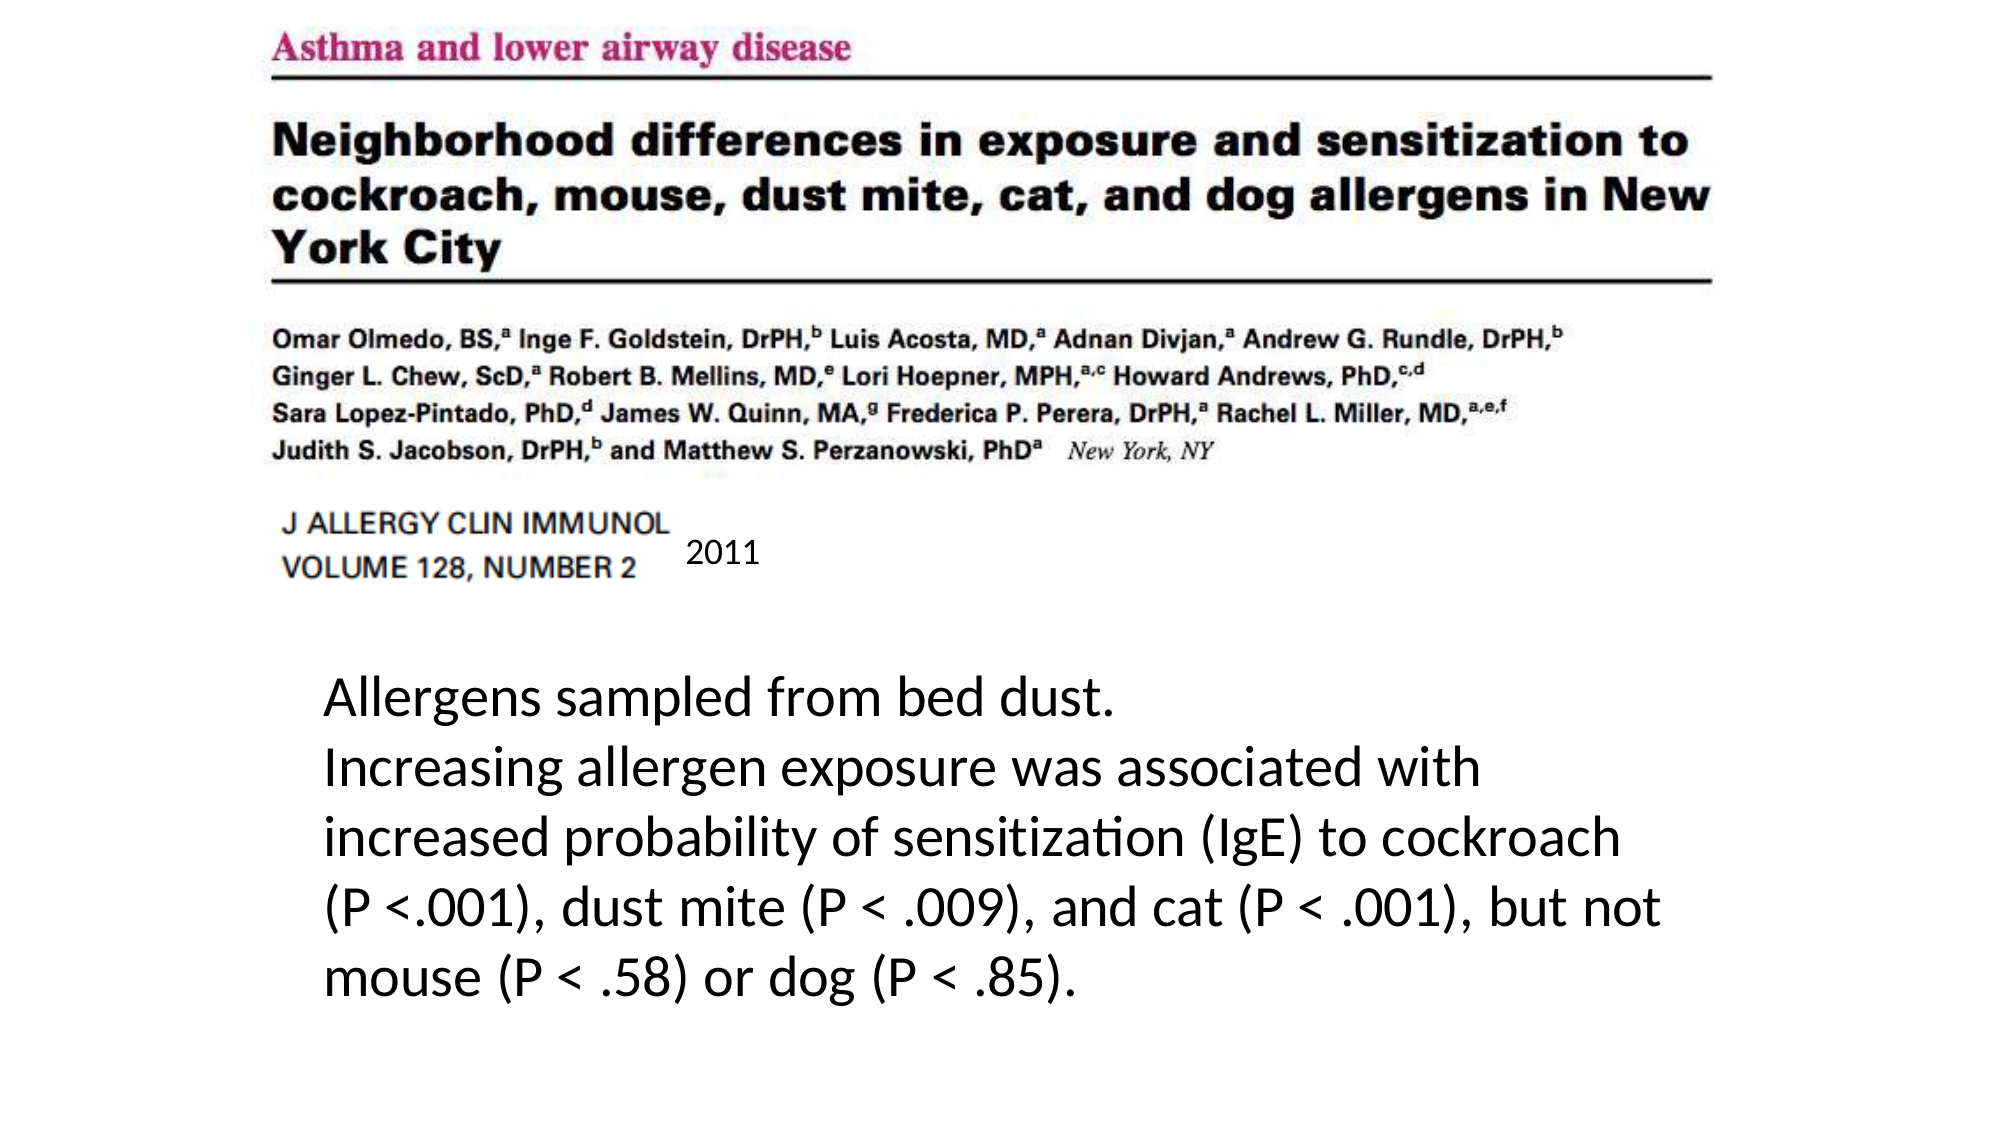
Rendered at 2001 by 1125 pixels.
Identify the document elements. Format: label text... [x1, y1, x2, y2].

text_box [249, 0, 1750, 502]
text_box Allergens sampled from bed dust. Increasing allergen exposure was associated with increased probability of sensitization (IgE) to cockroach (P <.001), dust mite (P < .009), and cat (P < .001), but not mouse (P < .58) or dog (P < .85). [321, 658, 1671, 1009]
text_box 2011 [683, 527, 764, 573]
text_box [249, 490, 692, 612]
